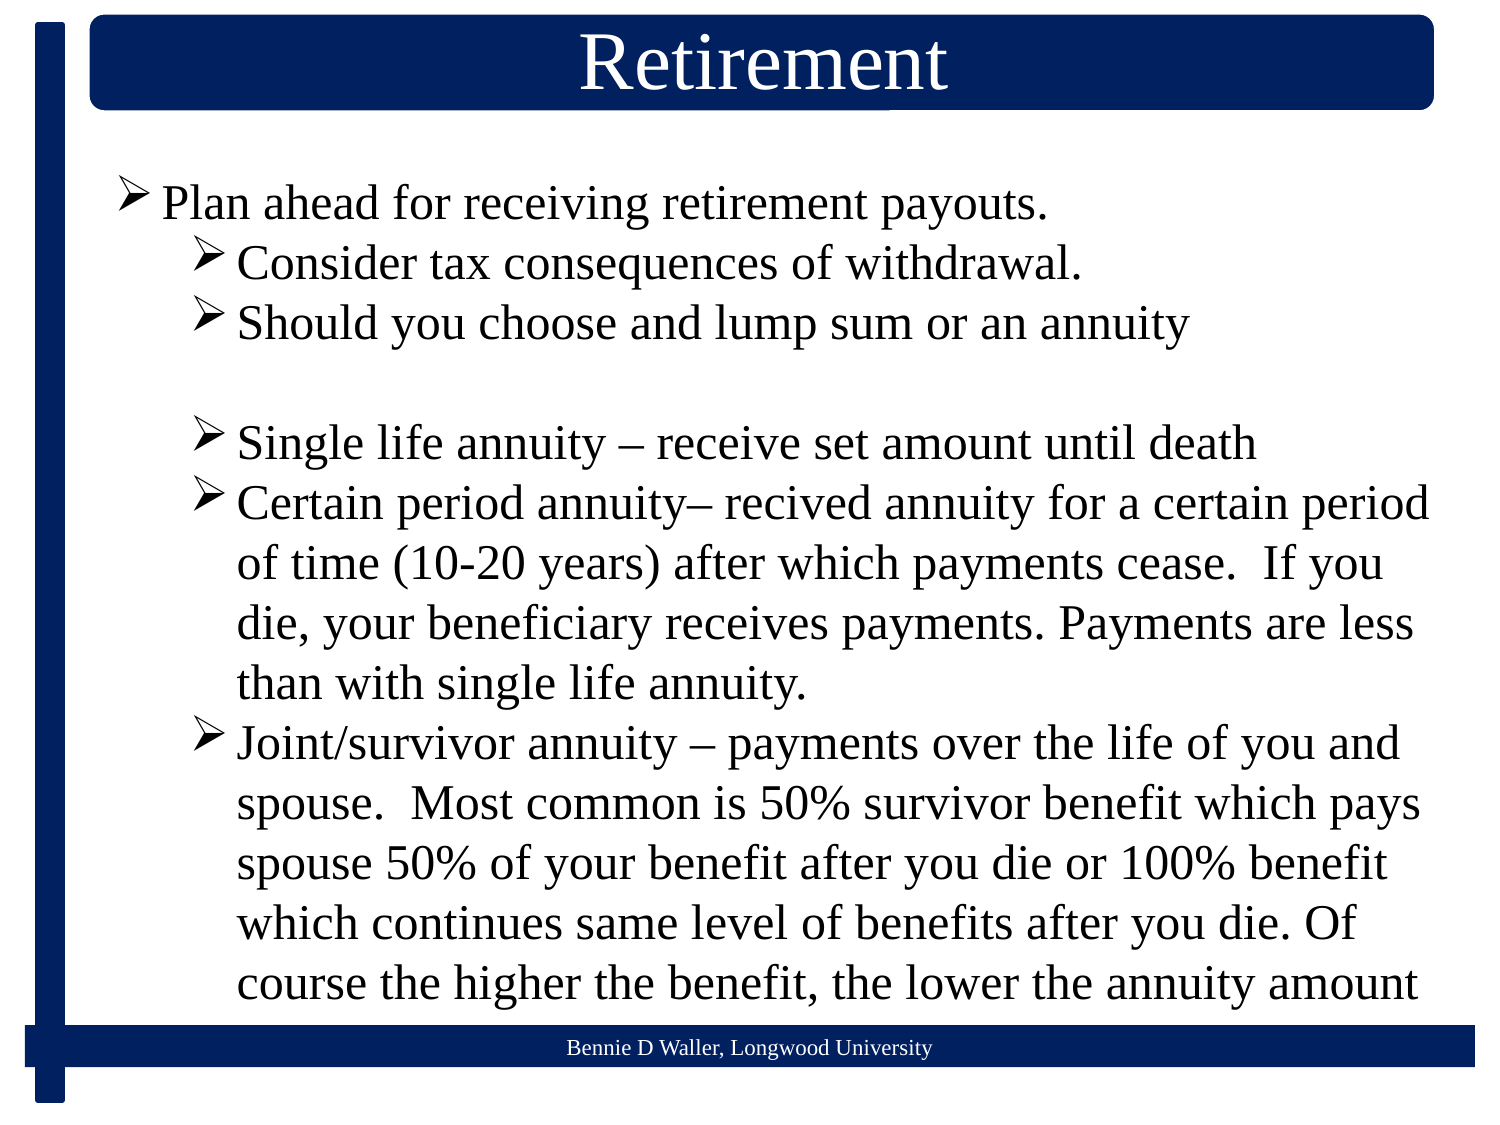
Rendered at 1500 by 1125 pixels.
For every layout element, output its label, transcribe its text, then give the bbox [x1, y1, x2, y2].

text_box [87, 12, 1438, 113]
text_box Plan ahead for receiving retirement payouts. Consider tax consequences of withdrawal. Should you choose and lump sum or an annuity Single life annuity – receive set amount until death Certain period annuity– recived annuity for a certain period of time (10-20 years) after which payments cease. If you die, your beneficiary receives payments. Payments are less than with single life annuity. Joint/survivor annuity – payments over the life of you and spouse. Most common is 50% survivor benefit which pays spouse 50% of your benefit after you die or 100% benefit which continues same level of benefits after you die. Of course the higher the benefit, the lower the annuity amount [99, 162, 1463, 1078]
